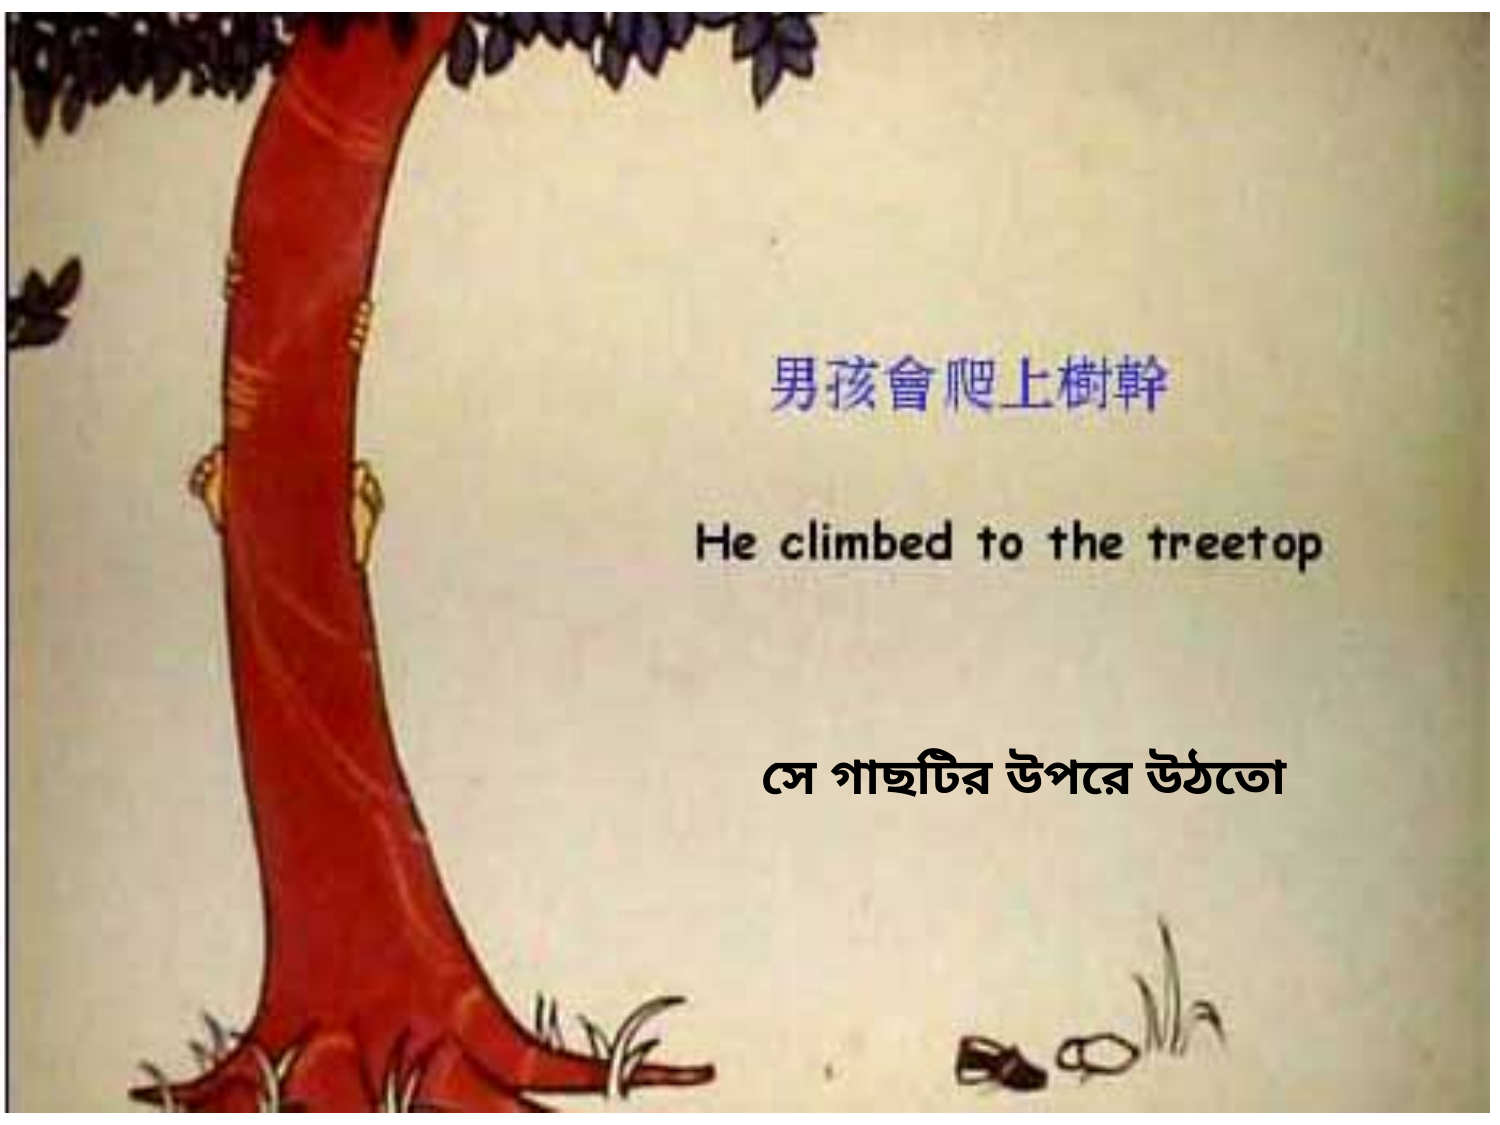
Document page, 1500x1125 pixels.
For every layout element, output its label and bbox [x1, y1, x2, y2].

list [0, 12, 1490, 1113]
